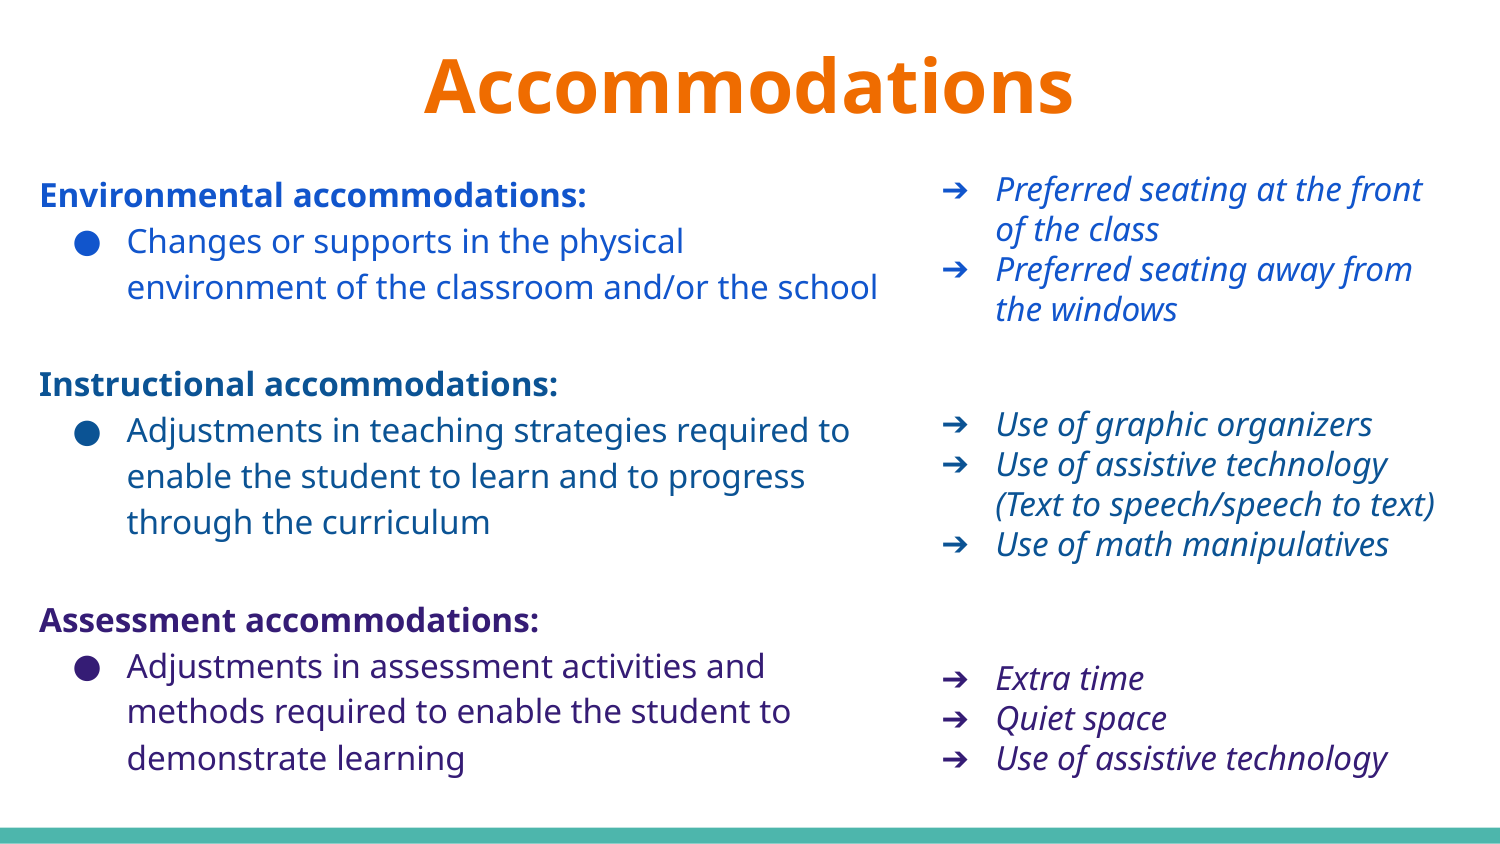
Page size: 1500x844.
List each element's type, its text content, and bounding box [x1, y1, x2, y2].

list Environmental accommodations: ​ Changes or supports in the physical environment of the classroom and/or the school ​ Instructional accommodations: ​ Adjustments in teaching strategies required to enable the student to learn and to progress through the curriculum ​ Assessment accommodations: ​ Adjustments in assessment activities and methods required to enable the student to demonstrate learning ​​ [24, 153, 905, 715]
title Accommodations [51, 23, 1449, 130]
text_box Preferred seating at the front of the class Preferred seating away from the windows Use of graphic organizers Use of assistive technology (Text to speech/speech to text) Use of math manipulatives Extra time Quiet space Use of assistive technology [905, 153, 1474, 844]
